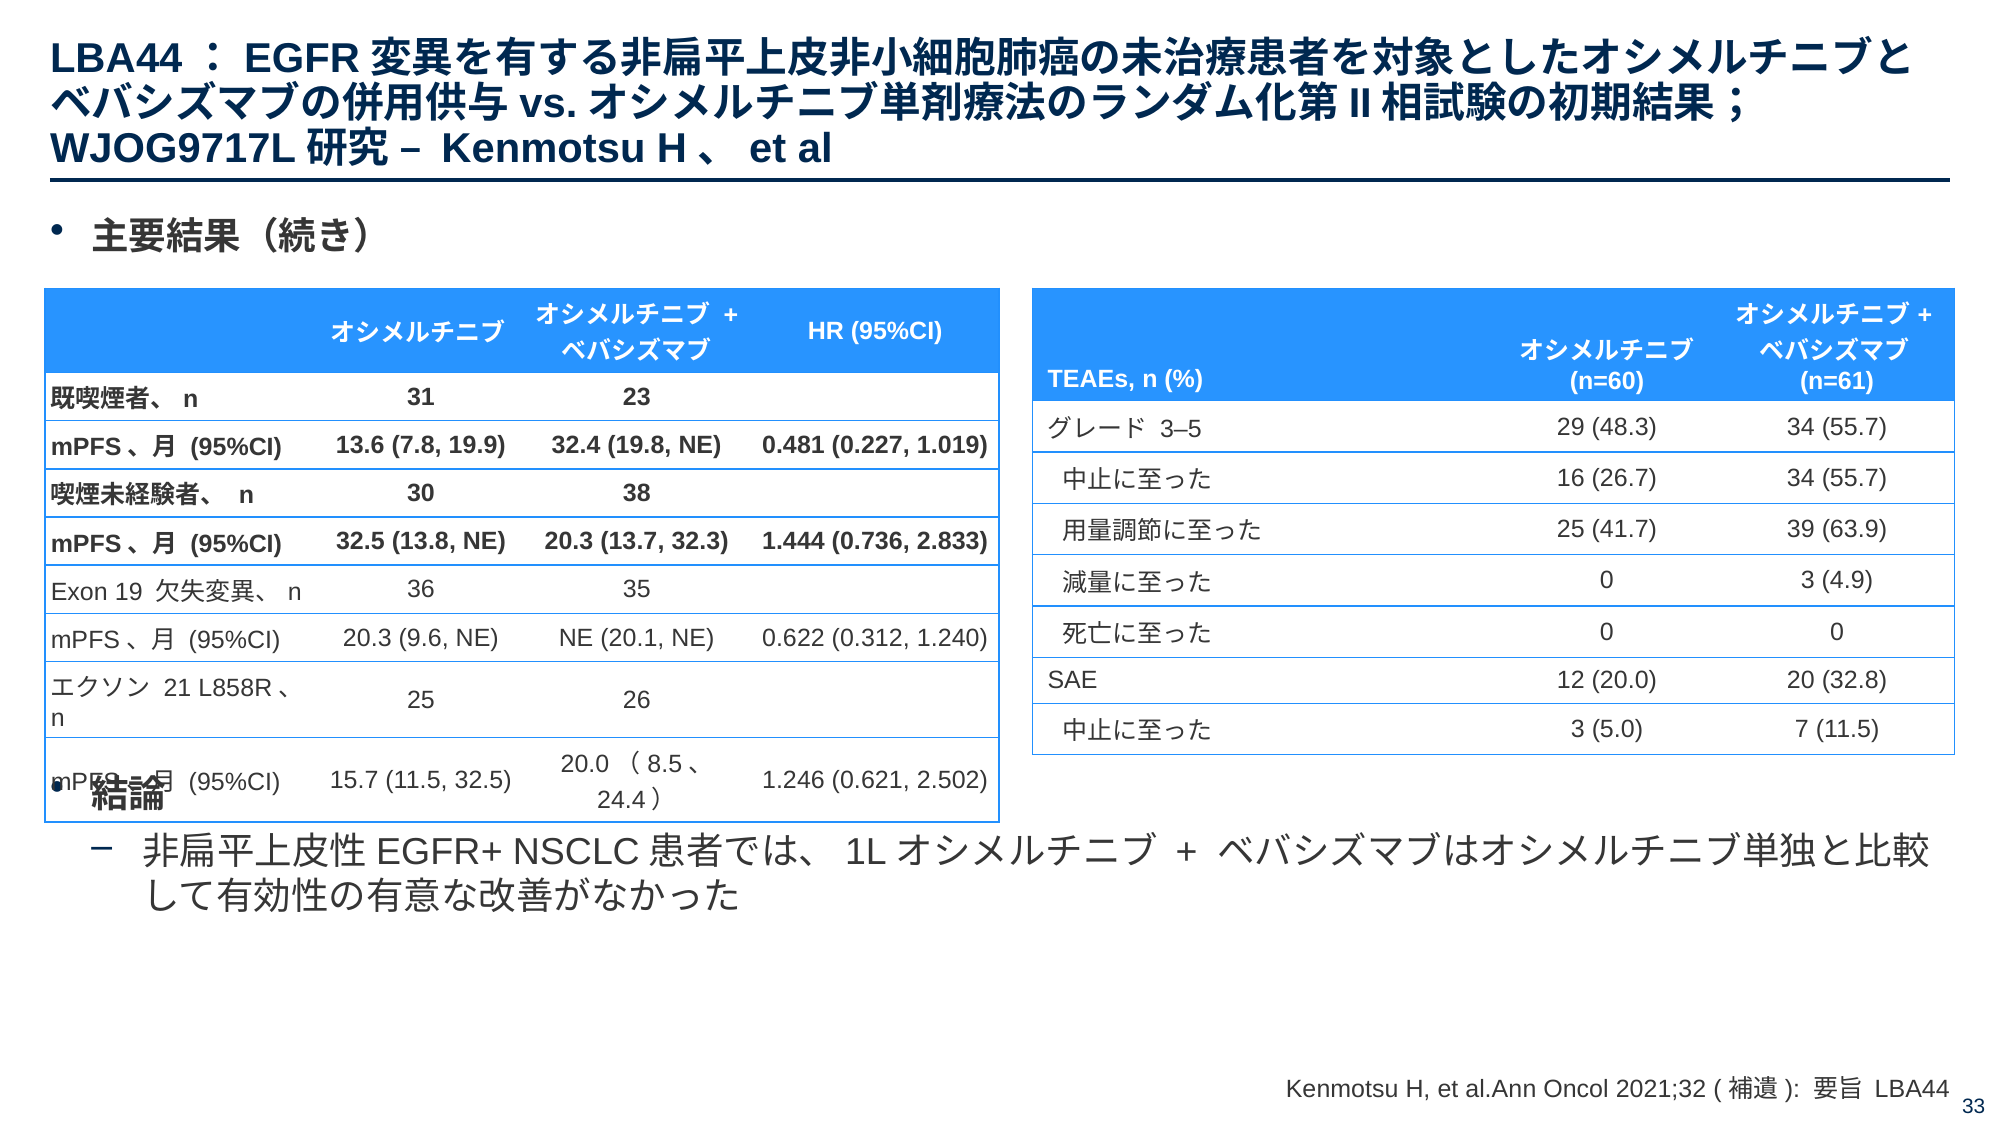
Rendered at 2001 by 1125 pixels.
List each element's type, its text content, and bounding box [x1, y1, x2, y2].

table_cell 中止に至った [1033, 704, 1494, 754]
table_cell 既喫煙者、n [46, 373, 320, 420]
table_cell 減量に至った [1033, 555, 1494, 605]
table_cell mPFS、月 (95%CI) [46, 421, 320, 468]
table_cell 12 (20.0) [1494, 658, 1720, 703]
table_header TEAEs, n (%) [1033, 289, 1494, 400]
table_cell 20.0（8.5、 24.4） [522, 738, 752, 821]
table_header [46, 289, 320, 372]
table_cell 中止に至った [1033, 453, 1494, 503]
table_cell [752, 662, 998, 737]
table_cell 16 (26.7) [1494, 453, 1720, 503]
table_cell グレード 3–5 [1033, 401, 1494, 451]
table_cell 39 (63.9) [1720, 504, 1954, 554]
table_cell 0 [1494, 555, 1720, 605]
table_cell [752, 373, 998, 420]
table_header オシメルチニブ (n=60) [1494, 289, 1720, 400]
table_cell 1.444 (0.736, 2.833) [752, 518, 998, 564]
table_cell 29 (48.3) [1494, 401, 1720, 451]
table_cell 35 [522, 566, 752, 613]
table_cell 34 (55.7) [1720, 401, 1954, 451]
table_cell 38 [522, 470, 752, 516]
table_header HR (95%CI) [752, 289, 998, 372]
table_cell 3 (4.9) [1720, 555, 1954, 605]
table_cell 20.3 (13.7, 32.3) [522, 518, 752, 564]
table_cell 31 [320, 373, 522, 420]
table_cell NE (20.1, NE) [522, 614, 752, 661]
table_cell 死亡に至った [1033, 607, 1494, 657]
table_cell 36 [320, 566, 522, 613]
table_cell mPFS、月 (95%CI) [46, 518, 320, 564]
table_cell 13.6 (7.8, 19.9) [320, 421, 522, 468]
table_cell [752, 566, 998, 613]
table_cell 3 (5.0) [1494, 704, 1720, 754]
table_cell 32.4 (19.8, NE) [522, 421, 752, 468]
table_cell 7 (11.5) [1720, 704, 1954, 754]
table_cell 用量調節に至った [1033, 504, 1494, 554]
table_cell 15.7 (11.5, 32.5) [320, 738, 522, 821]
table_cell 20.3 (9.6, NE) [320, 614, 522, 661]
table_header オシメルチニブ + ベバシズマブ [522, 289, 752, 372]
table_header オシメルチニブ [320, 289, 522, 372]
table_cell [752, 470, 998, 516]
table_cell 0 [1720, 607, 1954, 657]
list Kenmotsu H, et al.Ann Oncol 2021;32 (補遺): 要旨 LBA44 [1046, 1069, 1950, 1103]
table_cell 34 (55.7) [1720, 453, 1954, 503]
table_cell 25 [320, 662, 522, 737]
table_cell 喫煙未経験者、 n [46, 470, 320, 516]
table_cell Exon 19 欠失変異、n [46, 566, 320, 613]
table_cell mPFS、月 (95%CI) [46, 614, 320, 661]
table_header オシメルチニブ+ ベバシズマブ (n=61) [1720, 289, 1954, 400]
table_cell 0 [1494, 607, 1720, 657]
table_cell 30 [320, 470, 522, 516]
table_cell 0.622 (0.312, 1.240) [752, 614, 998, 661]
table_cell SAE [1033, 658, 1494, 703]
table_cell 0.481 (0.227, 1.019) [752, 421, 998, 468]
table_cell 32.5 (13.8, NE) [320, 518, 522, 564]
table_cell 20 (32.8) [1720, 658, 1954, 703]
table_cell 26 [522, 662, 752, 737]
table_cell mPFS、月 (95%CI) [46, 738, 320, 821]
table_cell 23 [522, 373, 752, 420]
table_cell 1.246 (0.621, 2.502) [752, 738, 998, 821]
table_cell 25 (41.7) [1494, 504, 1720, 554]
title LBA44：EGFR変異を有する非扁平上皮非小細胞肺癌の未治療患者を対象としたオシメルチニブとベバシズマブの併用供与vs.オシメルチニブ単剤療法のランダム化第II相試験の初期結果；WJOG9717L研究 – Kenmotsu H、et al [50, 17, 1950, 172]
table_cell エクソン 21 L858R、 n [46, 662, 320, 737]
list 主要結果（続き） 結論 非扁平上皮性EGFR+ NSCLC患者では、1Lオシメルチニブ + ベバシズマブはオシメルチニブ単独と比較して有効性の有意な改善がなかった [50, 204, 1950, 1034]
